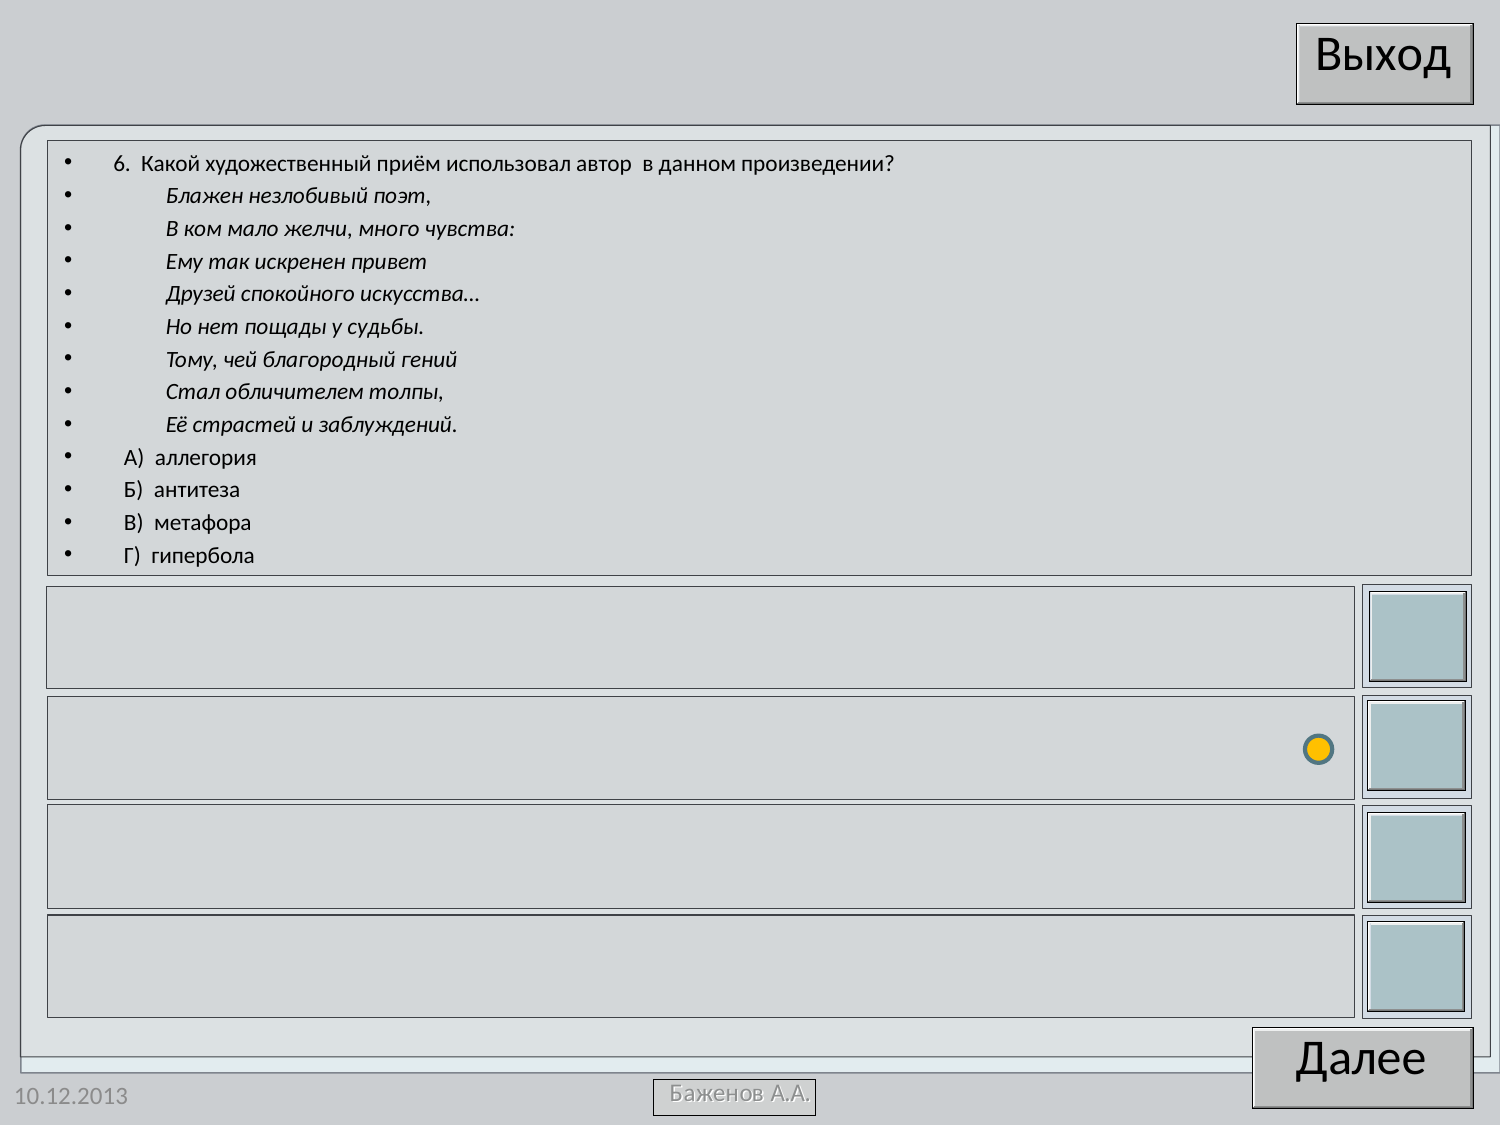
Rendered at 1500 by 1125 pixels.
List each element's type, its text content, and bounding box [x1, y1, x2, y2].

list 6. Какой художественный приём использовал автор в данном произведении? Блажен незлобивый поэт, В ком мало желчи, много чувства: Ему так искренен привет Друзей спокойного искусства… Но нет пощады у судьбы. Тому, чей благородный гений Стал обличителем толпы, Её страстей и заблуждений. А) аллегория Б) антитеза В) метафора Г) гипербола [49, 140, 1469, 576]
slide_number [0, 1065, 174, 1125]
